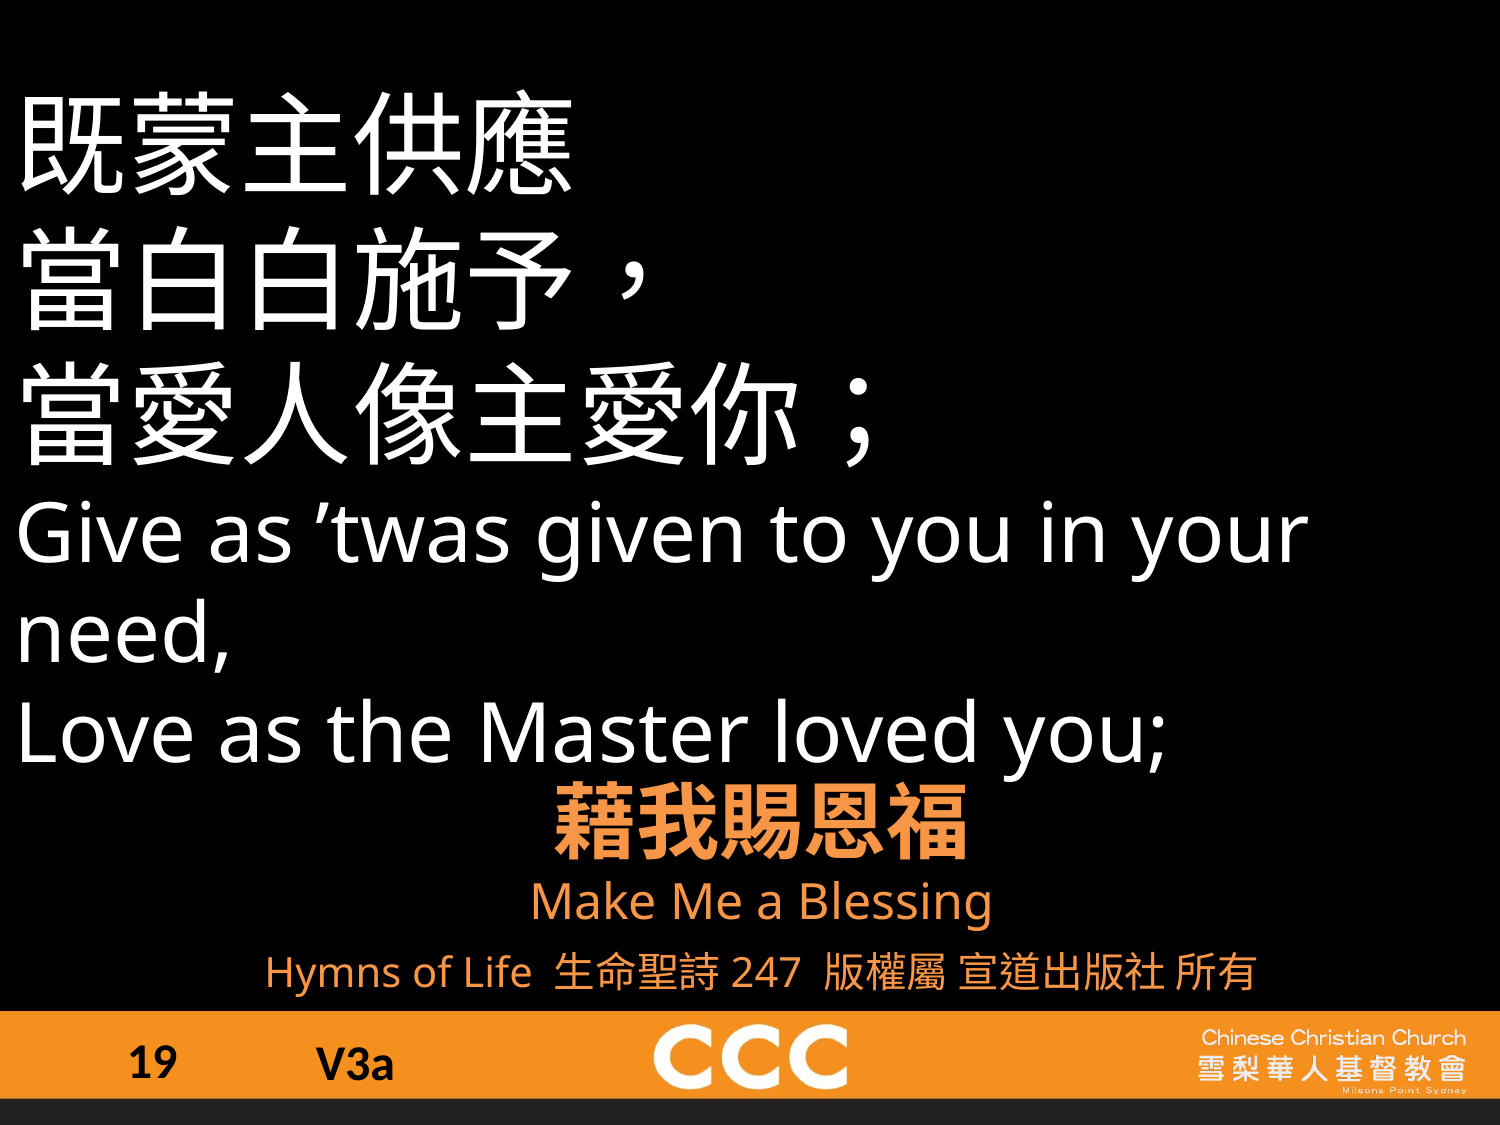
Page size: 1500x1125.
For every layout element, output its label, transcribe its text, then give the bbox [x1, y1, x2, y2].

slide_number 19 [112, 1020, 215, 1094]
text_box 既蒙主供應 當白白施予， 當愛人像主愛你； Give as ’twas given to you in your need, Love as the Master loved you; [0, 66, 1500, 787]
text_box V3a [301, 1023, 431, 1099]
picture [0, 1011, 1500, 1125]
text_box 藉我賜恩福 Make Me a Blessing [11, 787, 1500, 937]
text_box Hymns of Life 生命聖詩247 版權屬 宣道出版社 所有 [53, 938, 1471, 1004]
